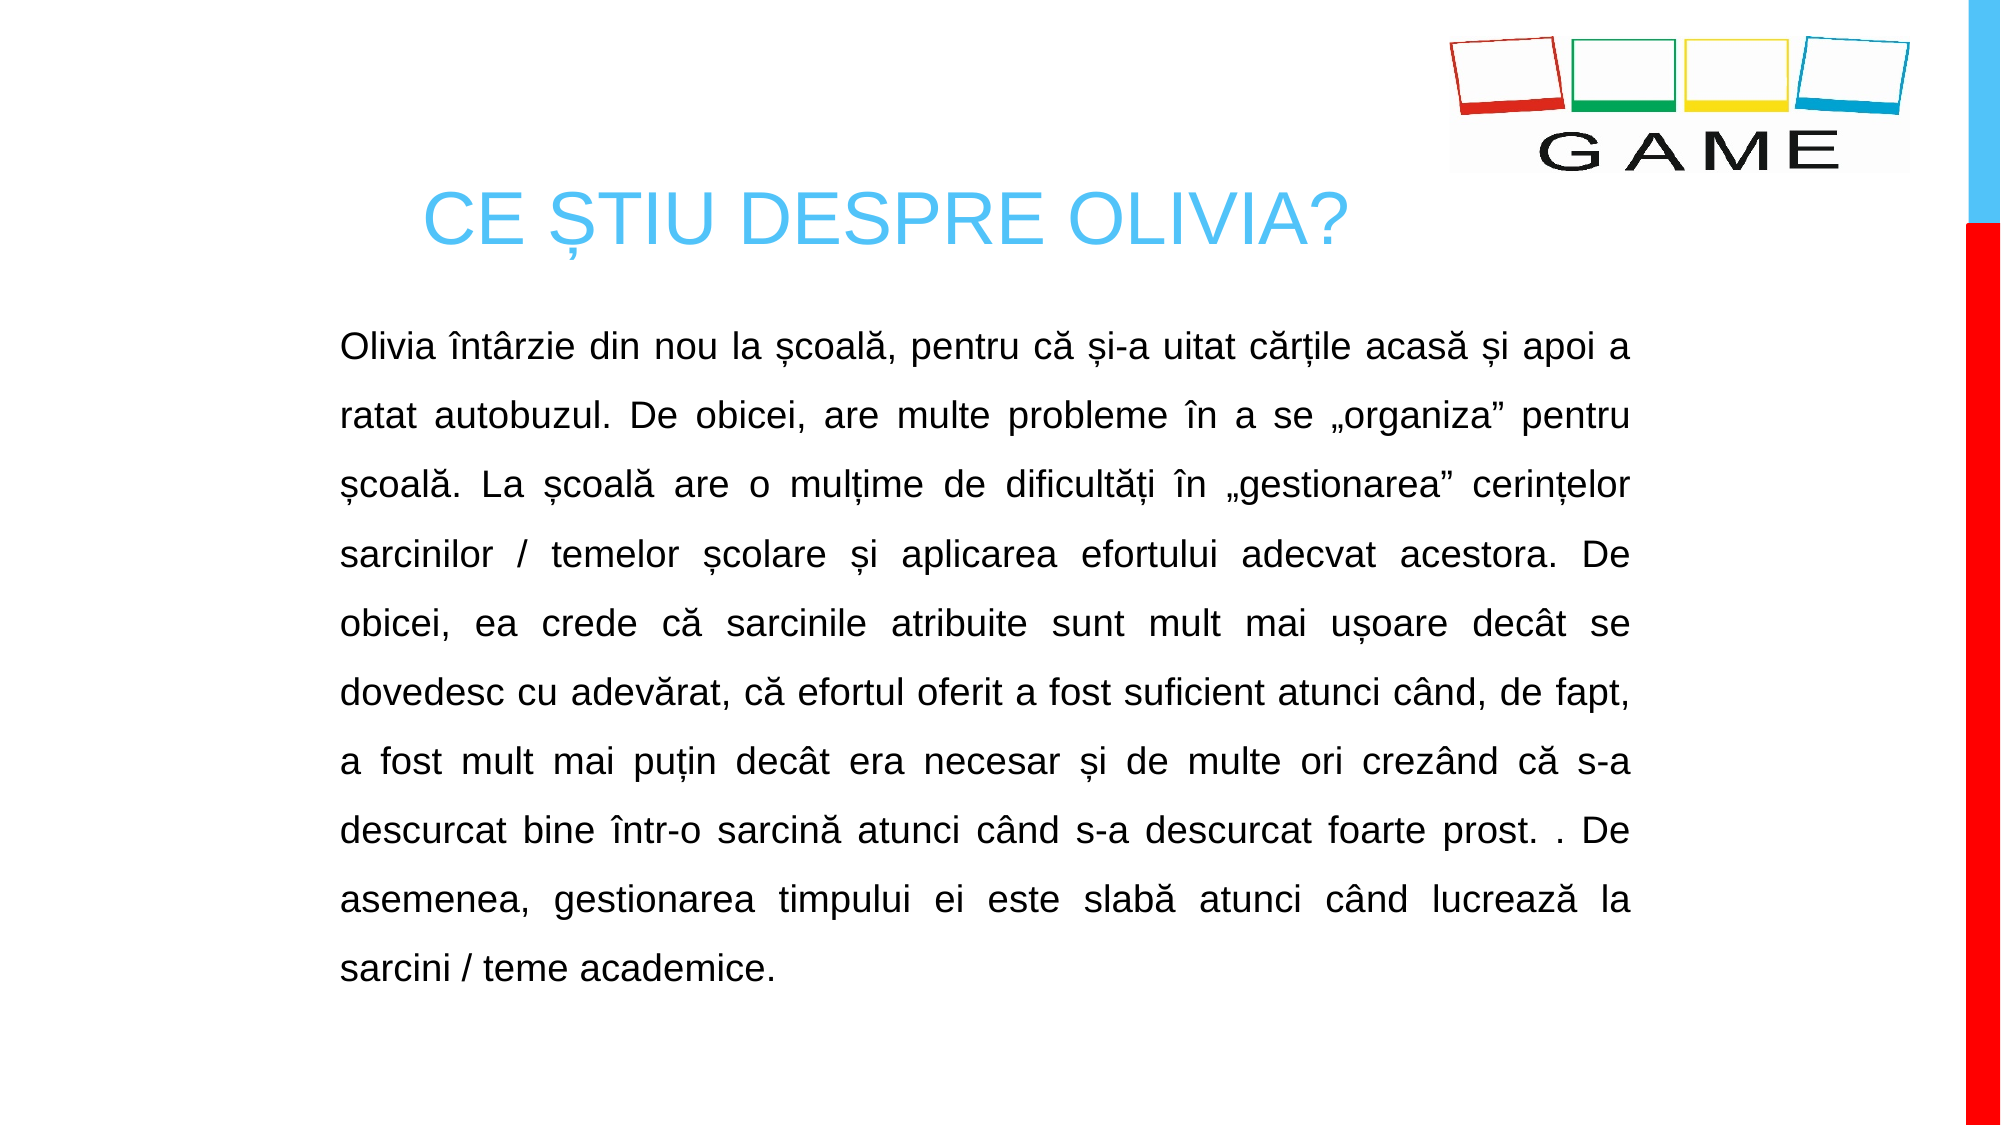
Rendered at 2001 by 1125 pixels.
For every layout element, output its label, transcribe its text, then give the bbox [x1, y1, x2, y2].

picture [1449, 36, 1910, 173]
title CE ȘTIU DESPRE OLIVIA? [324, 113, 1449, 268]
list Olivia întârzie din nou la școală, pentru că și-a uitat cărțile acasă și apoi a ratat autobuzul. De obicei, are multe probleme în a se „organiza” pentru școală. La școală are o mulțime de dificultăți în „gestionarea” cerințelor sarcinilor / temelor școlare și aplicarea efortului adecvat acestora. De obicei, ea crede că sarcinile atribuite sunt mult mai ușoare decât se dovedesc cu adevărat, că efortul oferit a fost suficient atunci când, de fapt, a fost mult mai puțin decât era necesar și de multe ori crezând că s-a descurcat bine într-o sarcină atunci când s-a descurcat foarte prost. . De asemenea, gestionarea timpului ei este slabă atunci când lucrează la sarcini / teme academice. [324, 290, 1648, 1009]
